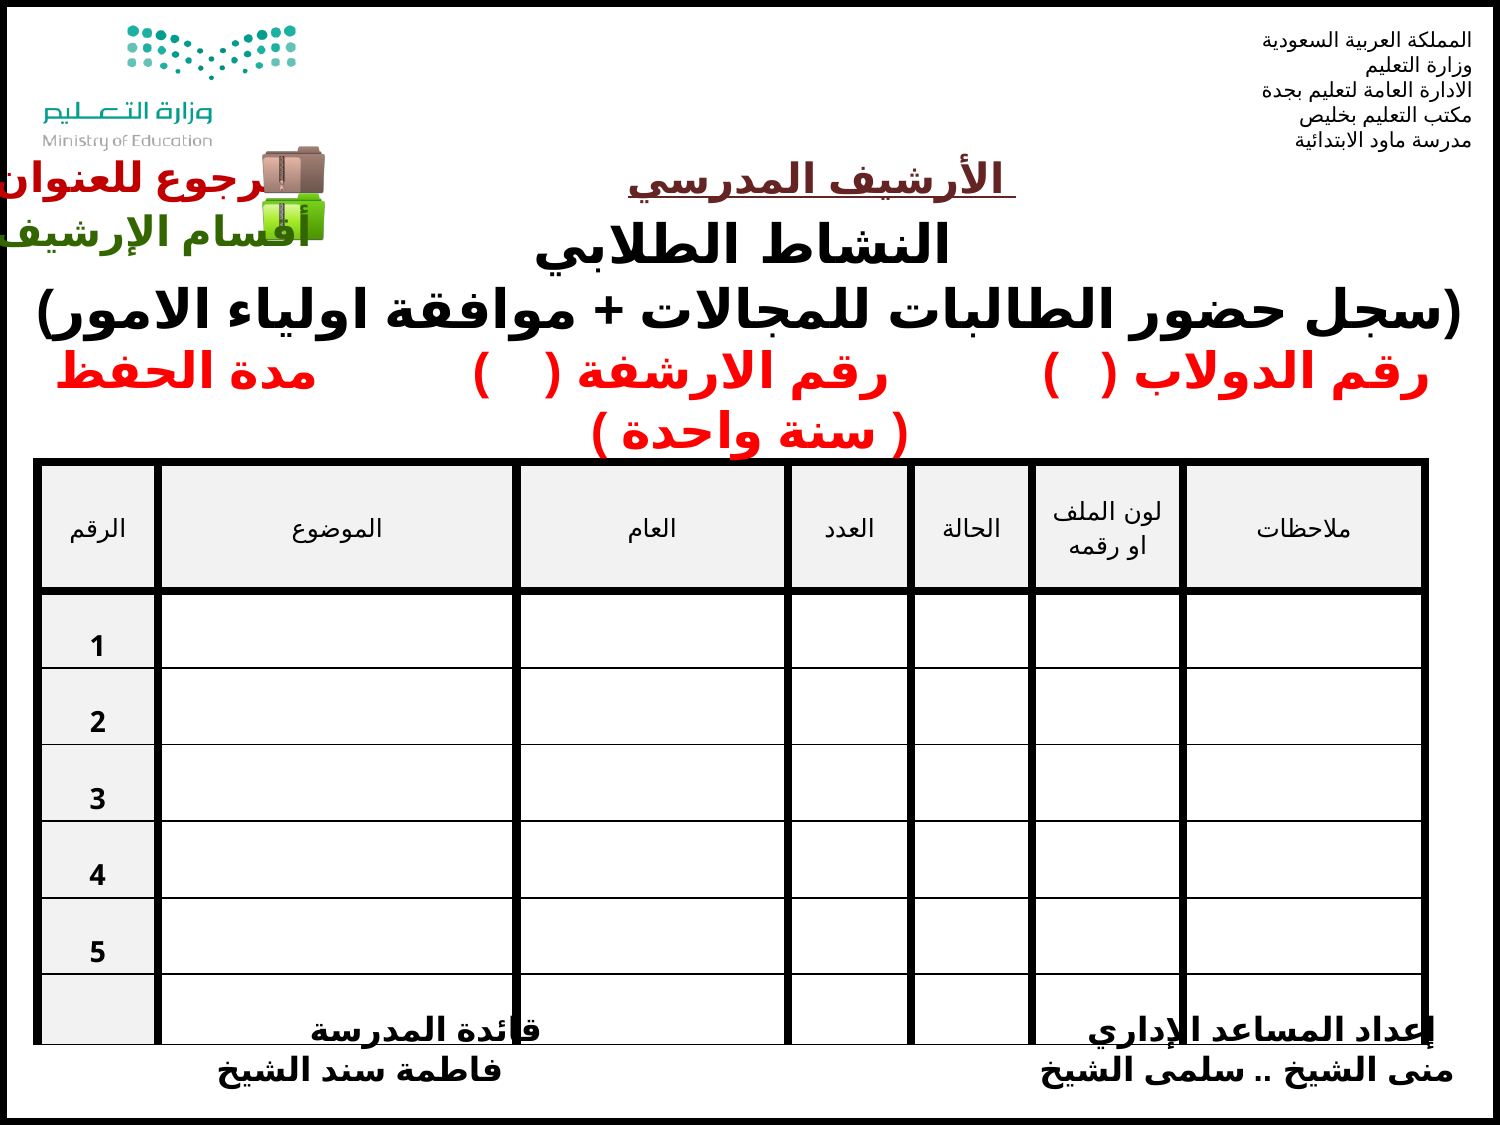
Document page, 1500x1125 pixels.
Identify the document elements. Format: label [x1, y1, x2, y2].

table_cell [915, 899, 1028, 973]
table_cell [792, 975, 907, 1000]
table_header [42, 467, 154, 587]
table_cell [162, 745, 512, 820]
table_header [915, 467, 1028, 587]
table_cell [42, 595, 154, 667]
table_cell [1187, 669, 1421, 744]
table_cell [42, 822, 154, 897]
table_cell [915, 822, 1028, 897]
table_cell [915, 595, 1028, 667]
table_cell [1187, 975, 1421, 1000]
table_cell [1036, 595, 1179, 667]
table_cell [162, 595, 512, 667]
table_cell [1036, 975, 1179, 1000]
text_box [0, 0, 1500, 1125]
table_cell [1187, 822, 1421, 897]
table_cell [42, 745, 154, 820]
table_cell [162, 899, 512, 973]
table_cell [42, 669, 154, 744]
table_header [1036, 467, 1179, 587]
table_cell [1187, 745, 1421, 820]
table_cell [915, 975, 1028, 1000]
table_cell [521, 669, 784, 744]
table_cell [792, 745, 907, 820]
table_cell [42, 975, 154, 1000]
table_header [162, 467, 512, 587]
table_header [1187, 467, 1421, 587]
table_cell [162, 669, 512, 744]
table_cell [521, 745, 784, 820]
picture [32, 17, 326, 248]
table_cell [521, 975, 784, 1000]
table_cell [1036, 669, 1179, 744]
table_cell [42, 899, 154, 973]
table_cell [1036, 822, 1179, 897]
table_cell [1036, 899, 1179, 973]
table_cell [1036, 745, 1179, 820]
table_cell [1187, 595, 1421, 667]
table_cell [792, 899, 907, 973]
table_cell [162, 975, 512, 1000]
table_cell [162, 822, 512, 897]
table_cell [1187, 899, 1421, 973]
table_cell [915, 745, 1028, 820]
table_header [792, 467, 907, 587]
table_cell [521, 595, 784, 667]
table_cell [792, 669, 907, 744]
table_cell [792, 595, 907, 667]
table_header [521, 467, 784, 587]
table_cell [792, 822, 907, 897]
table_cell [915, 669, 1028, 744]
table_cell [521, 822, 784, 897]
table_cell [521, 899, 784, 973]
